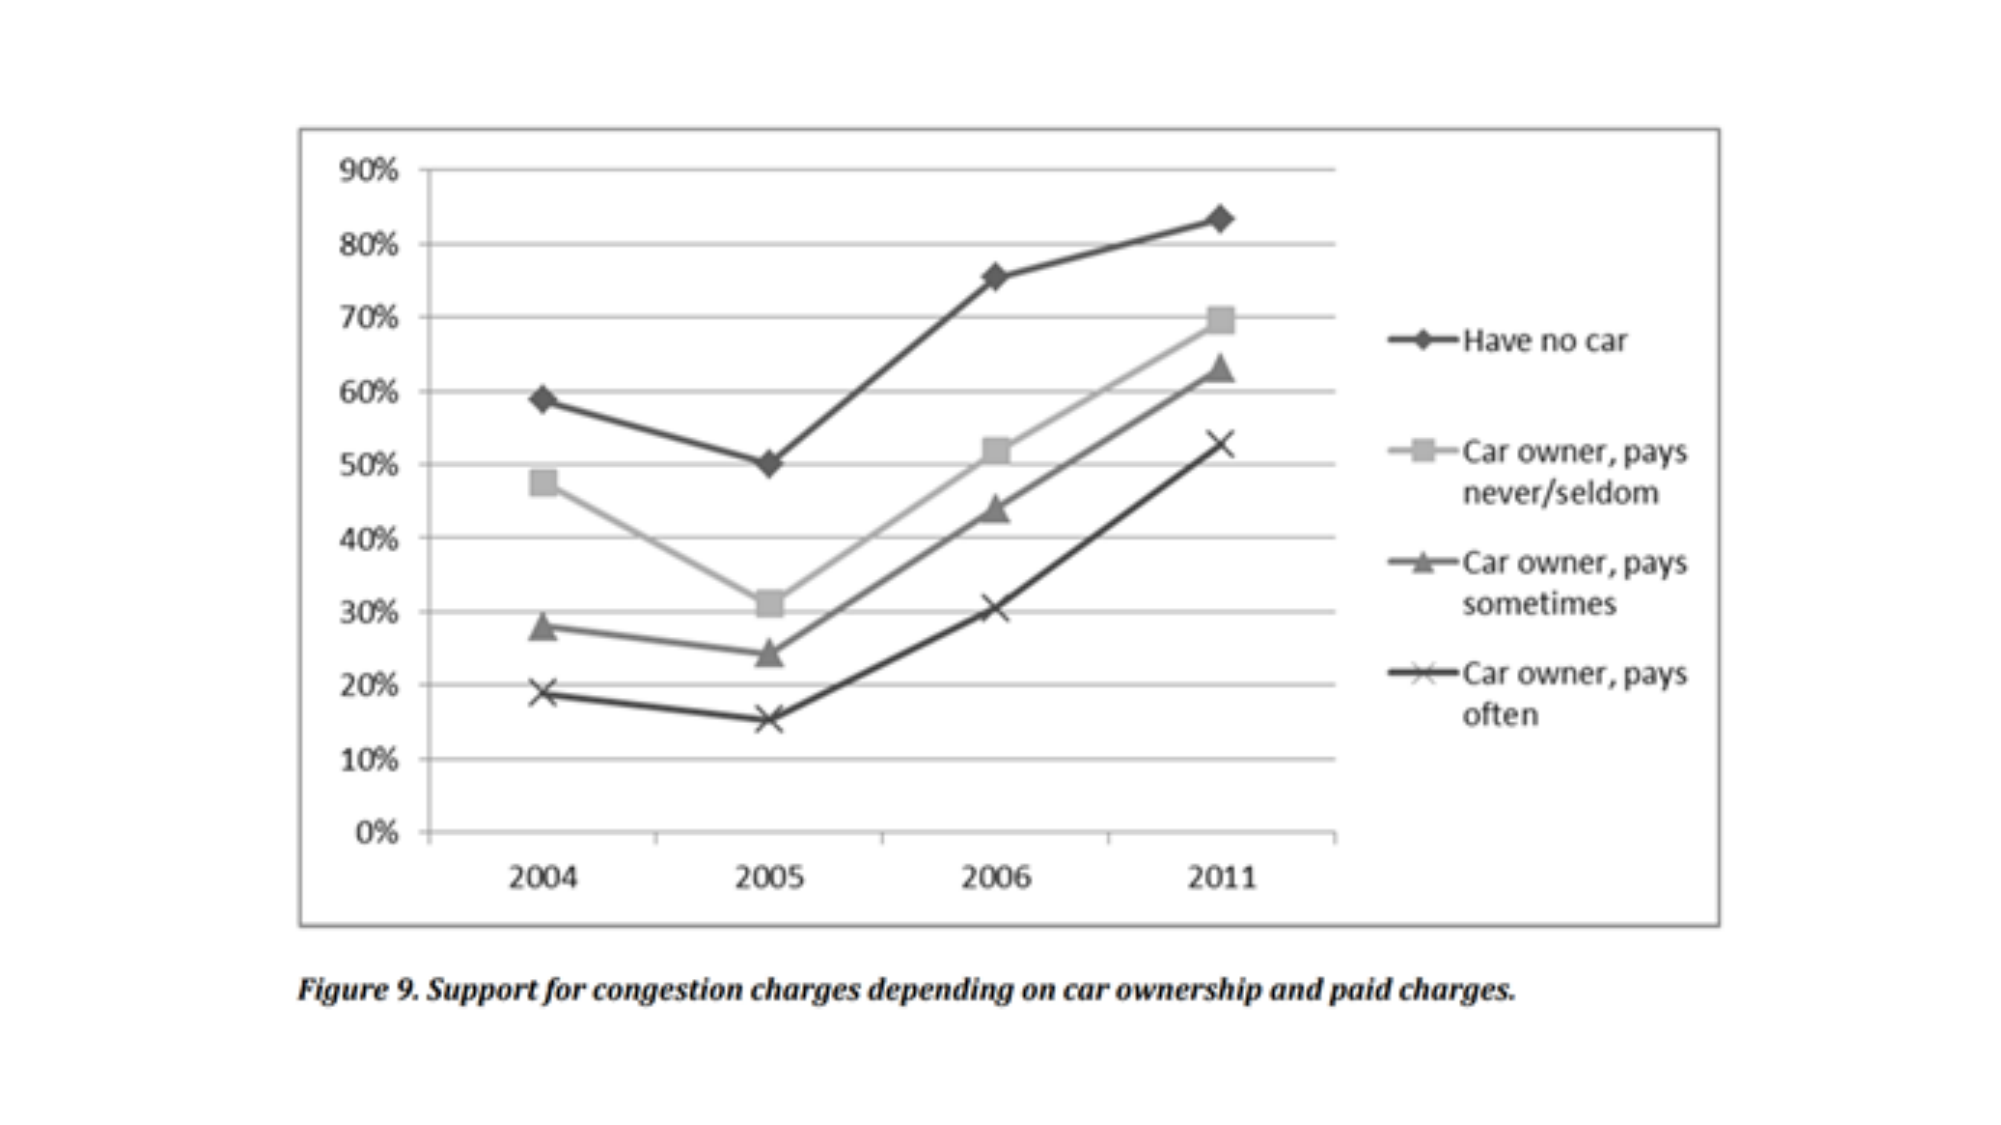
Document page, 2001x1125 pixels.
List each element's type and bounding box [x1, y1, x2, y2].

picture [170, 68, 1794, 1036]
